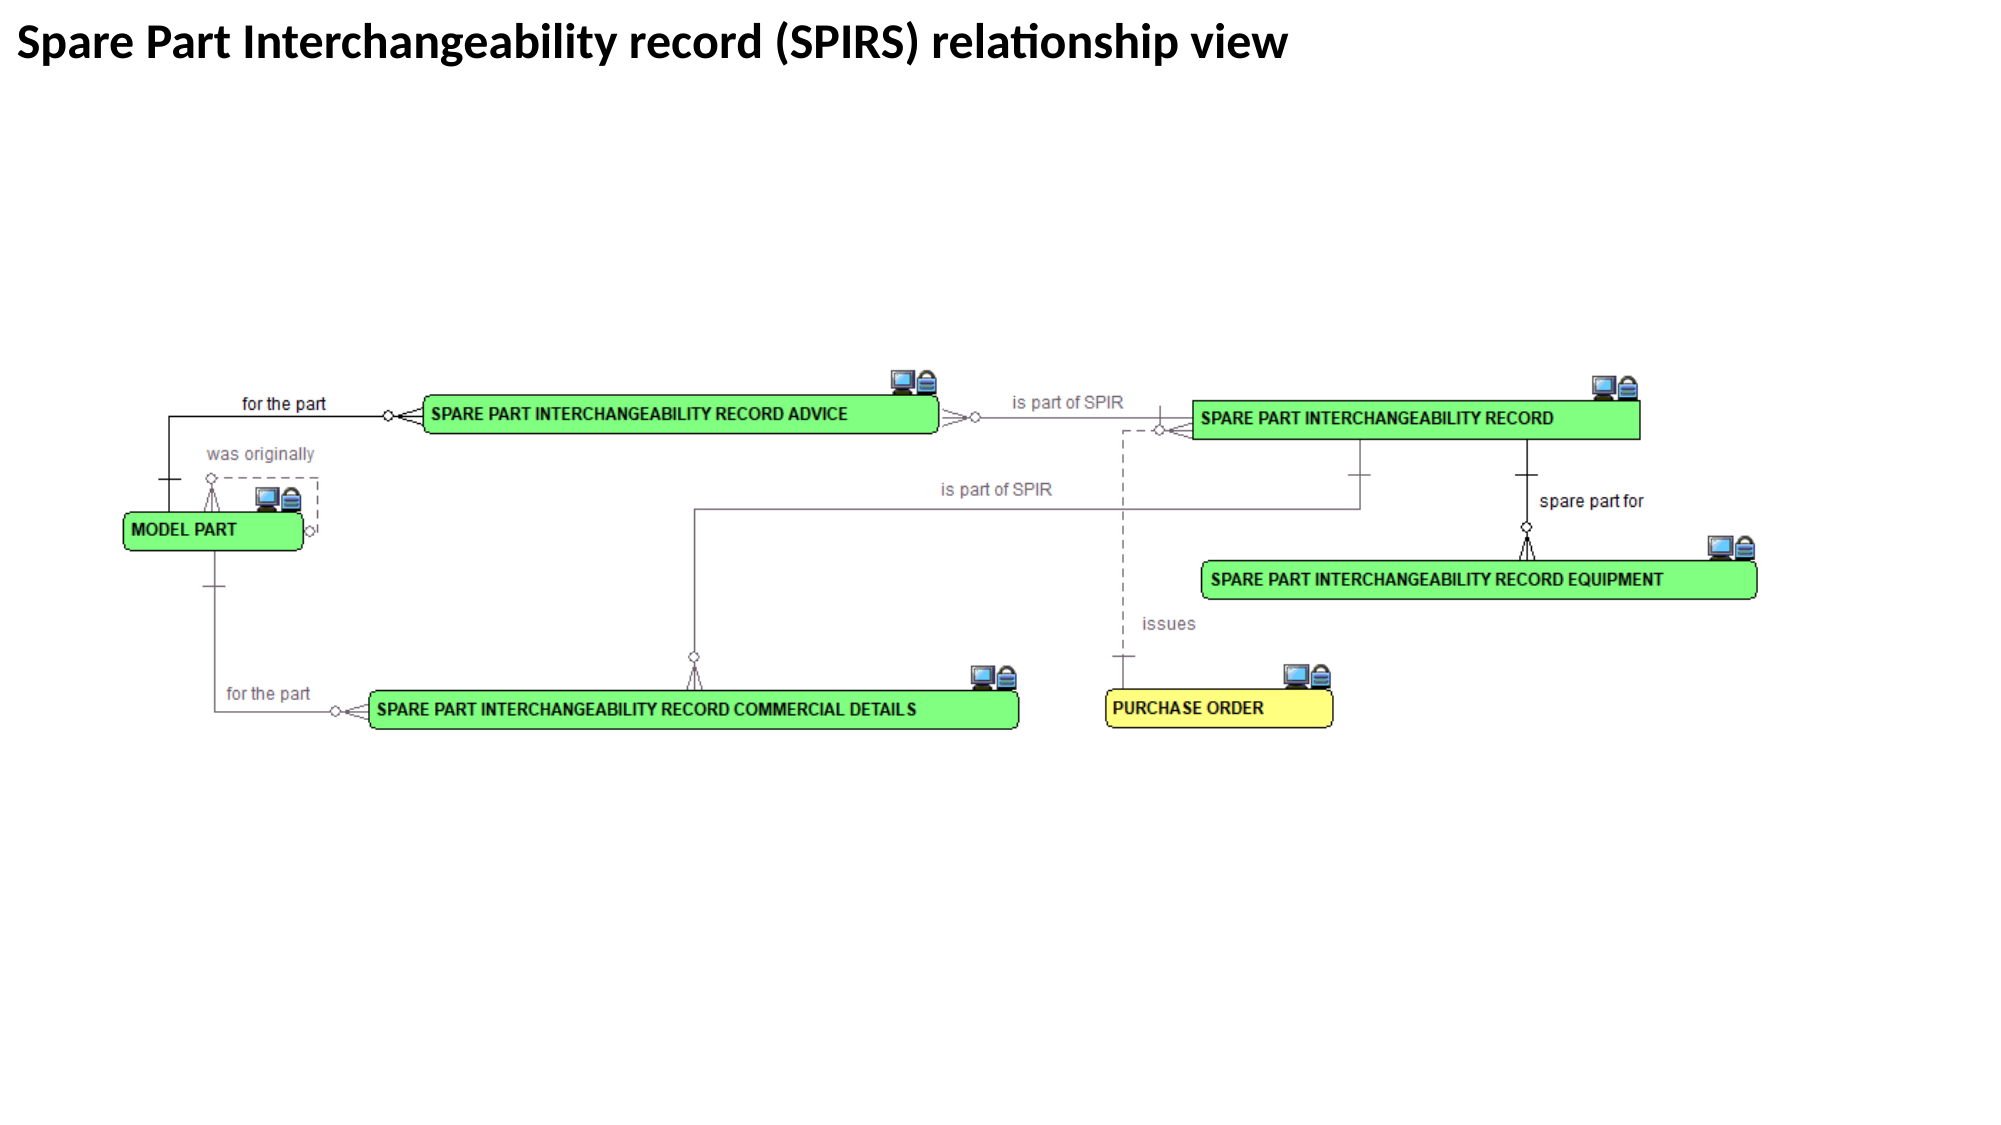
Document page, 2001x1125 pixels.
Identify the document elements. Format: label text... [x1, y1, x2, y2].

text_box Spare Part Interchangeability record (SPIRS) relationship view [2, 1, 1305, 77]
picture [100, 346, 1798, 750]
